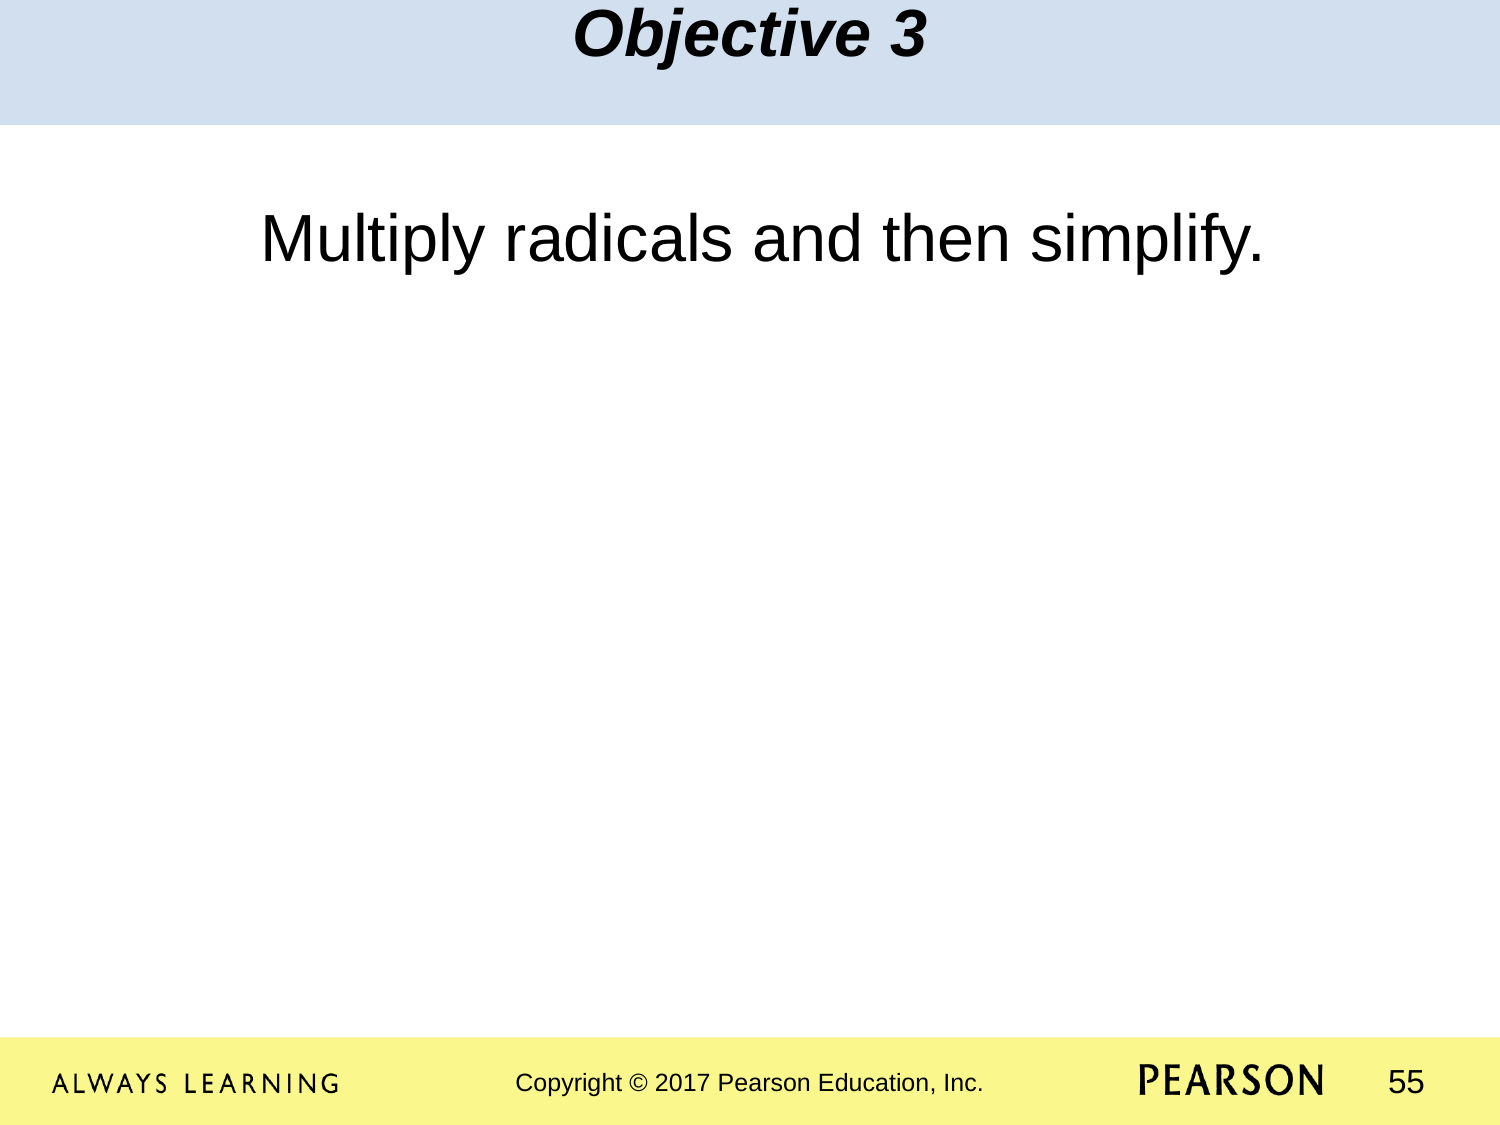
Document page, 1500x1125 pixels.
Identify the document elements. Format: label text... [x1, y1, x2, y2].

picture [51, 1072, 338, 1094]
picture [1137, 1062, 1325, 1097]
list Multiply radicals and then simplify. [87, 187, 1440, 1000]
